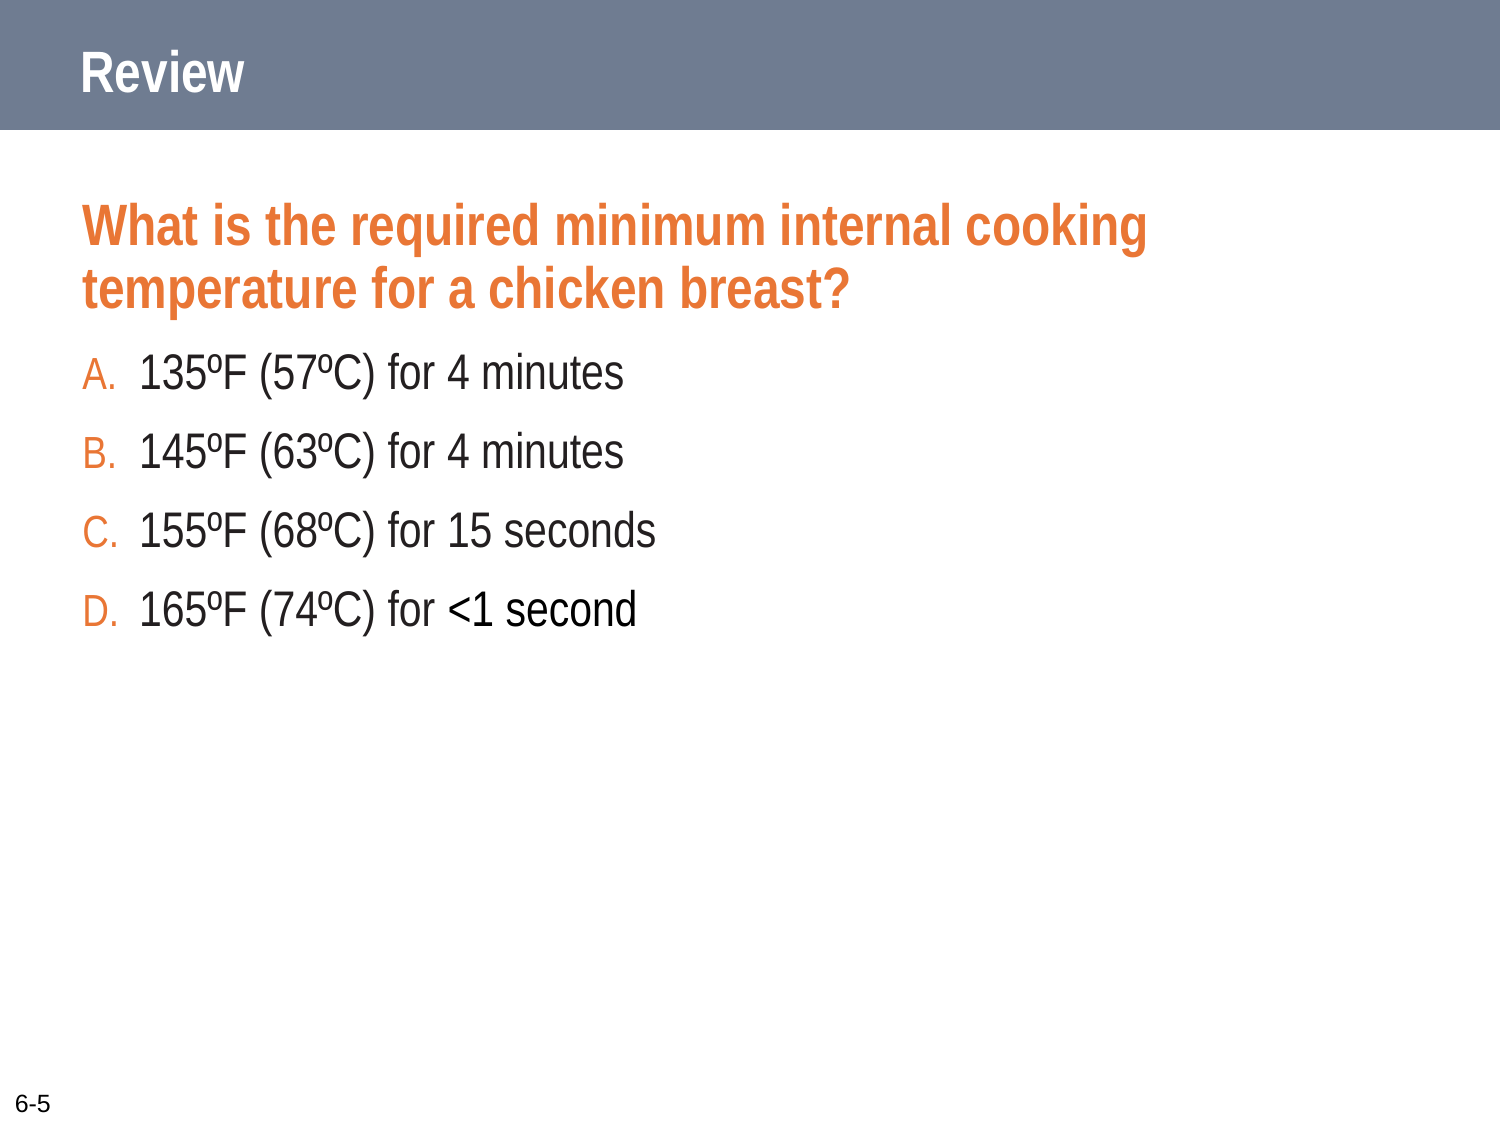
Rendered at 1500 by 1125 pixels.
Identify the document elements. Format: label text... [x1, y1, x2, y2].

list What is the required minimum internal cooking temperature for a chicken breast? 135ºF (57ºC) for 4 minutes 145ºF (63ºC) for 4 minutes 155ºF (68ºC) for 15 seconds 165ºF (74ºC) for <1 second [67, 187, 1416, 1005]
text_box 6-5 [0, 1080, 94, 1125]
title Review [65, 26, 1429, 112]
